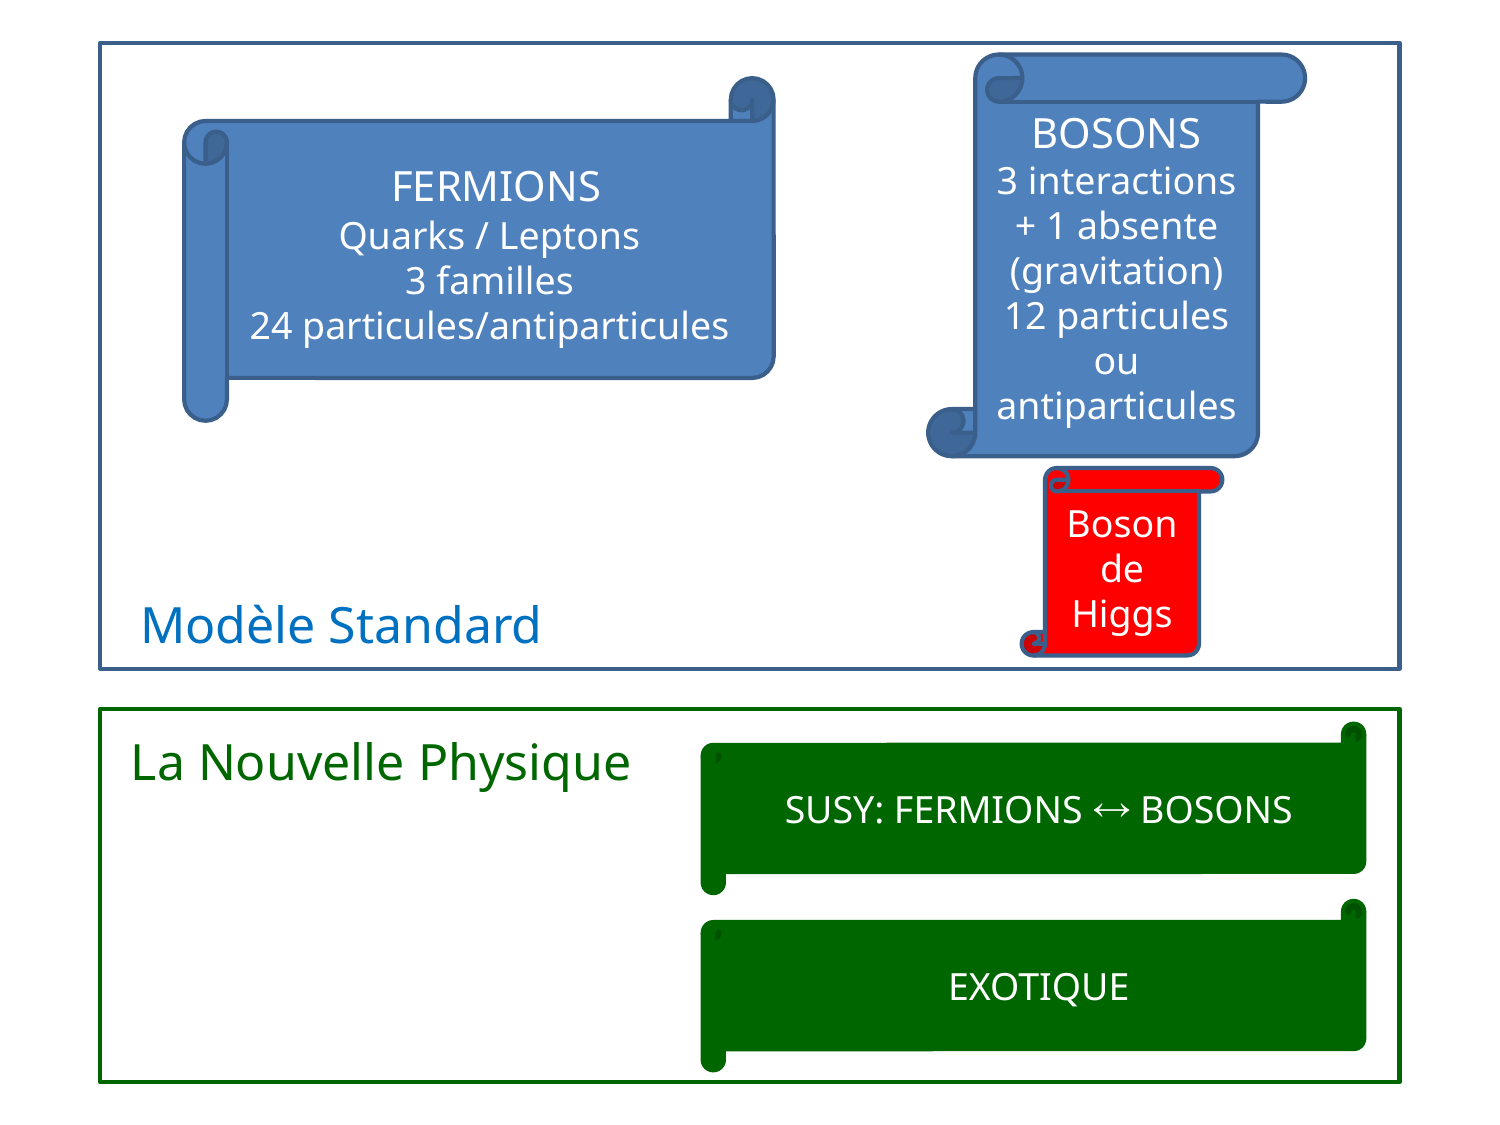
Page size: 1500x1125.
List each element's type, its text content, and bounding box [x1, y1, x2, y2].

text_box SUSY: FERMIONS  BOSONS [700, 721, 1367, 896]
text_box [98, 707, 1402, 1084]
text_box Modèle Standard [125, 586, 558, 661]
text_box EXOTIQUE [700, 898, 1367, 1073]
text_box La Nouvelle Physique [116, 722, 647, 798]
text_box [98, 41, 1402, 671]
